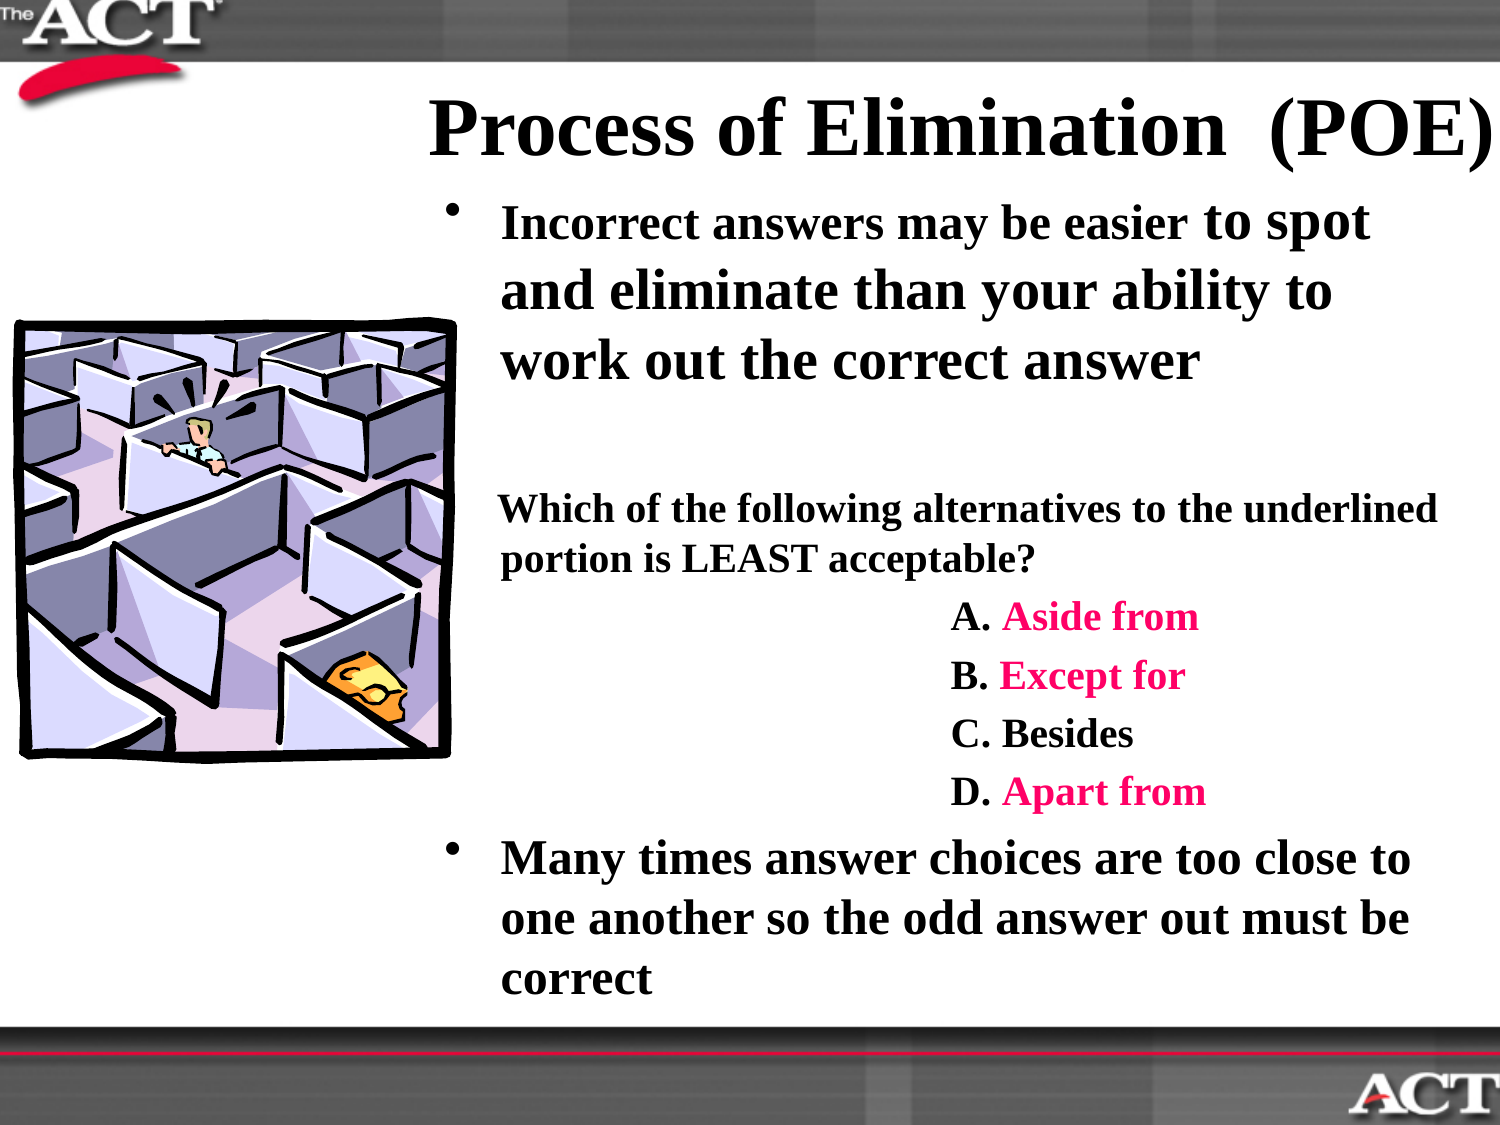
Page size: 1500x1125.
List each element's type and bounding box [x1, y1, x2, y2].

text_box [12, 314, 462, 769]
picture [0, 0, 1500, 1125]
